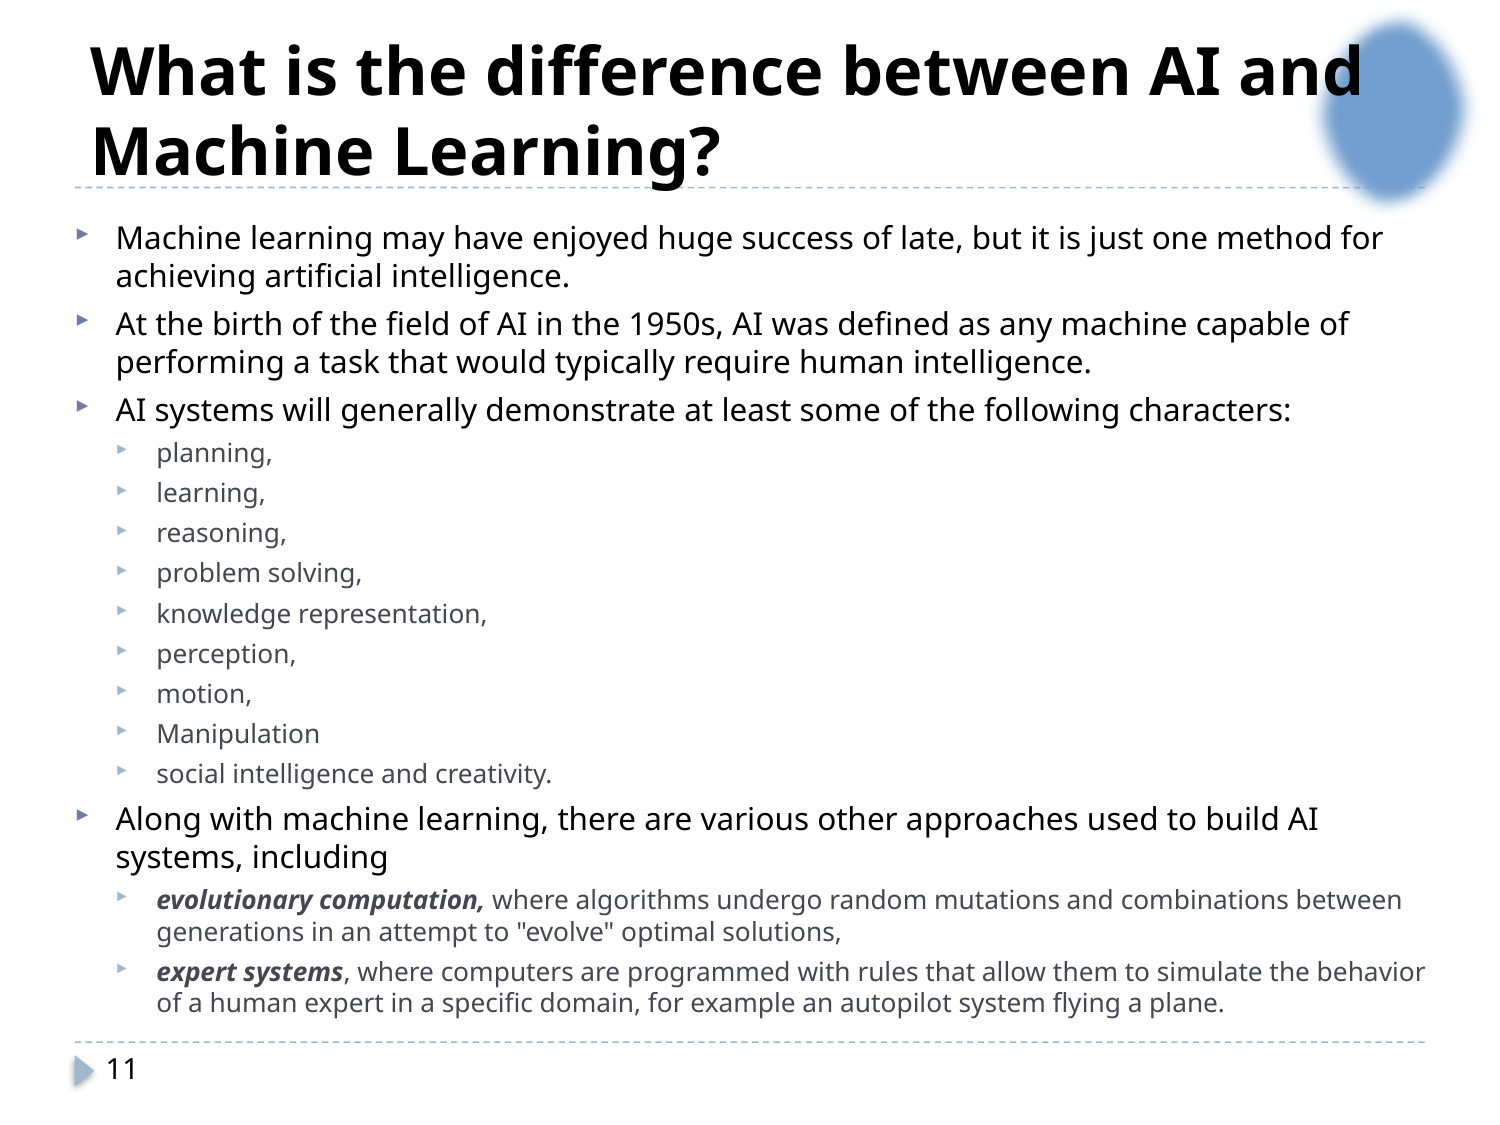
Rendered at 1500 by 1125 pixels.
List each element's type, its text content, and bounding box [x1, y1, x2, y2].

picture [1303, 0, 1485, 224]
list Machine learning may have enjoyed huge success of late, but it is just one method for achieving artificial intelligence. At the birth of the field of AI in the 1950s, AI was defined as any machine capable of performing a task that would typically require human intelligence. AI systems will generally demonstrate at least some of the following characters: planning, learning, reasoning, problem solving, knowledge representation, perception, motion, Manipulation social intelligence and creativity. Along with machine learning, there are various other approaches used to build AI systems, including evolutionary computation, where algorithms undergo random mutations and combinations between generations in an attempt to "evolve" optimal solutions, expert systems, where computers are programmed with rules that allow them to simulate the behavior of a human expert in a specific domain, for example an autopilot system flying a plane. [63, 212, 1451, 1025]
text_box What is the difference between AI and Machine Learning? [90, 26, 1297, 189]
